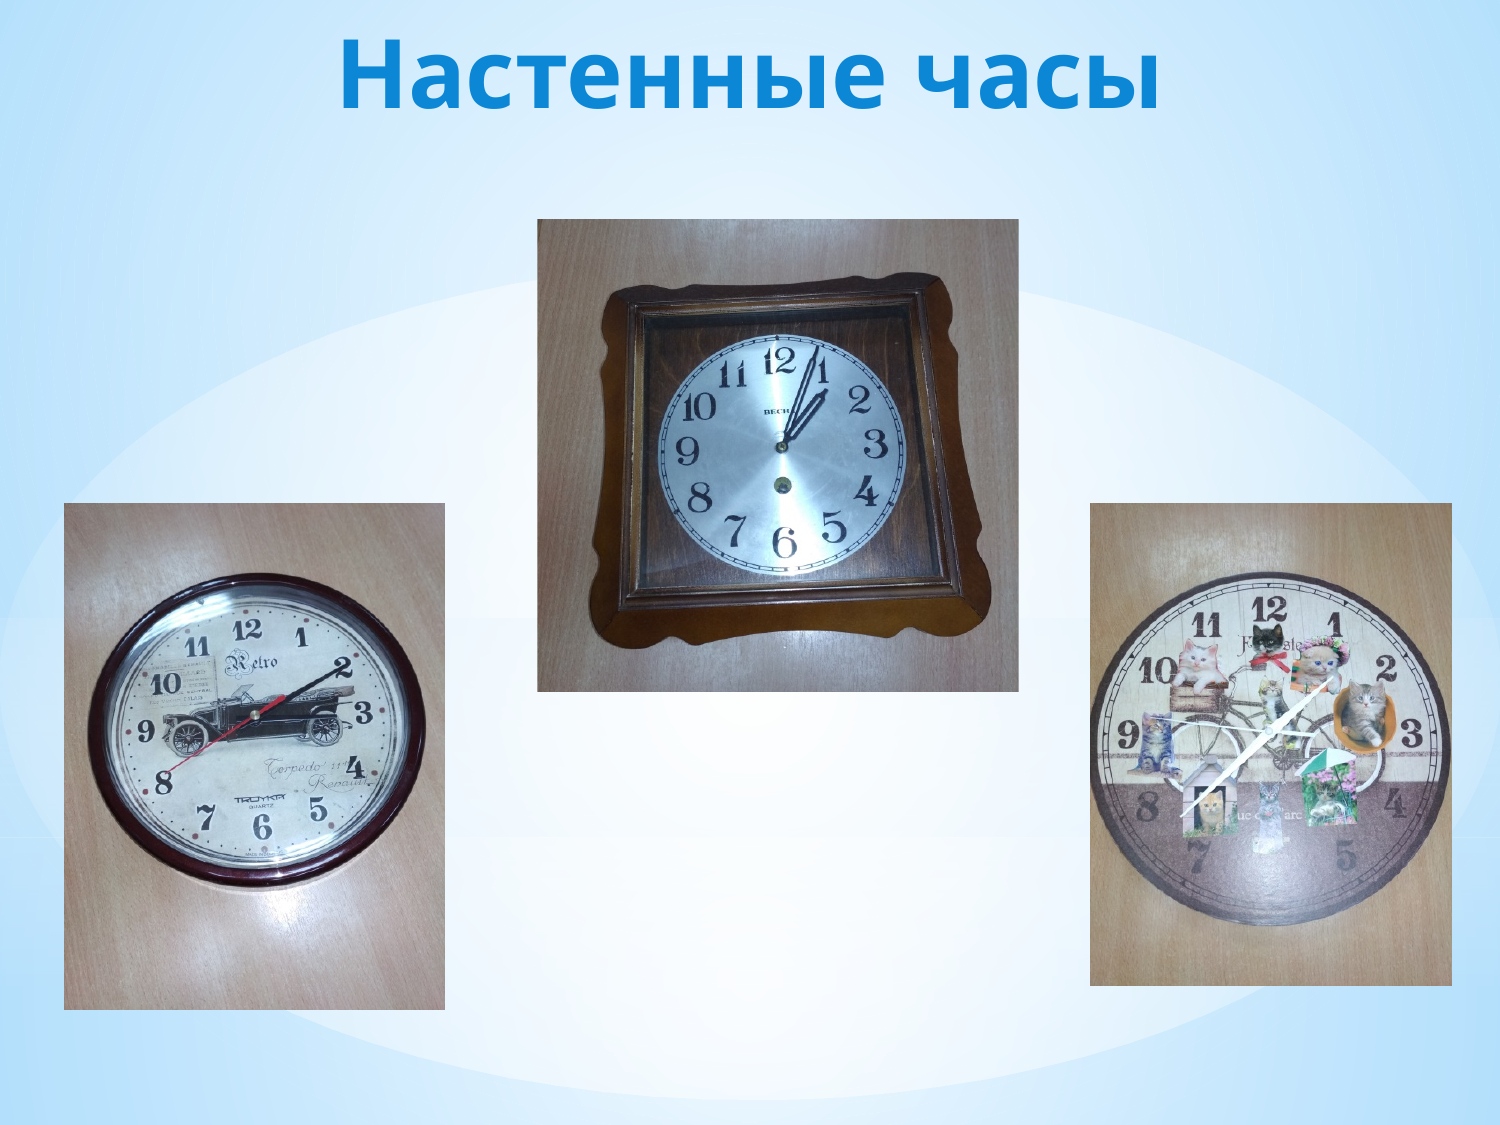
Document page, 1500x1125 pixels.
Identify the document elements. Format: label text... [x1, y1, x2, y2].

picture [64, 503, 445, 1010]
picture [537, 219, 1019, 692]
text_box Настенные часы [0, 4, 1500, 193]
picture [1089, 503, 1452, 986]
